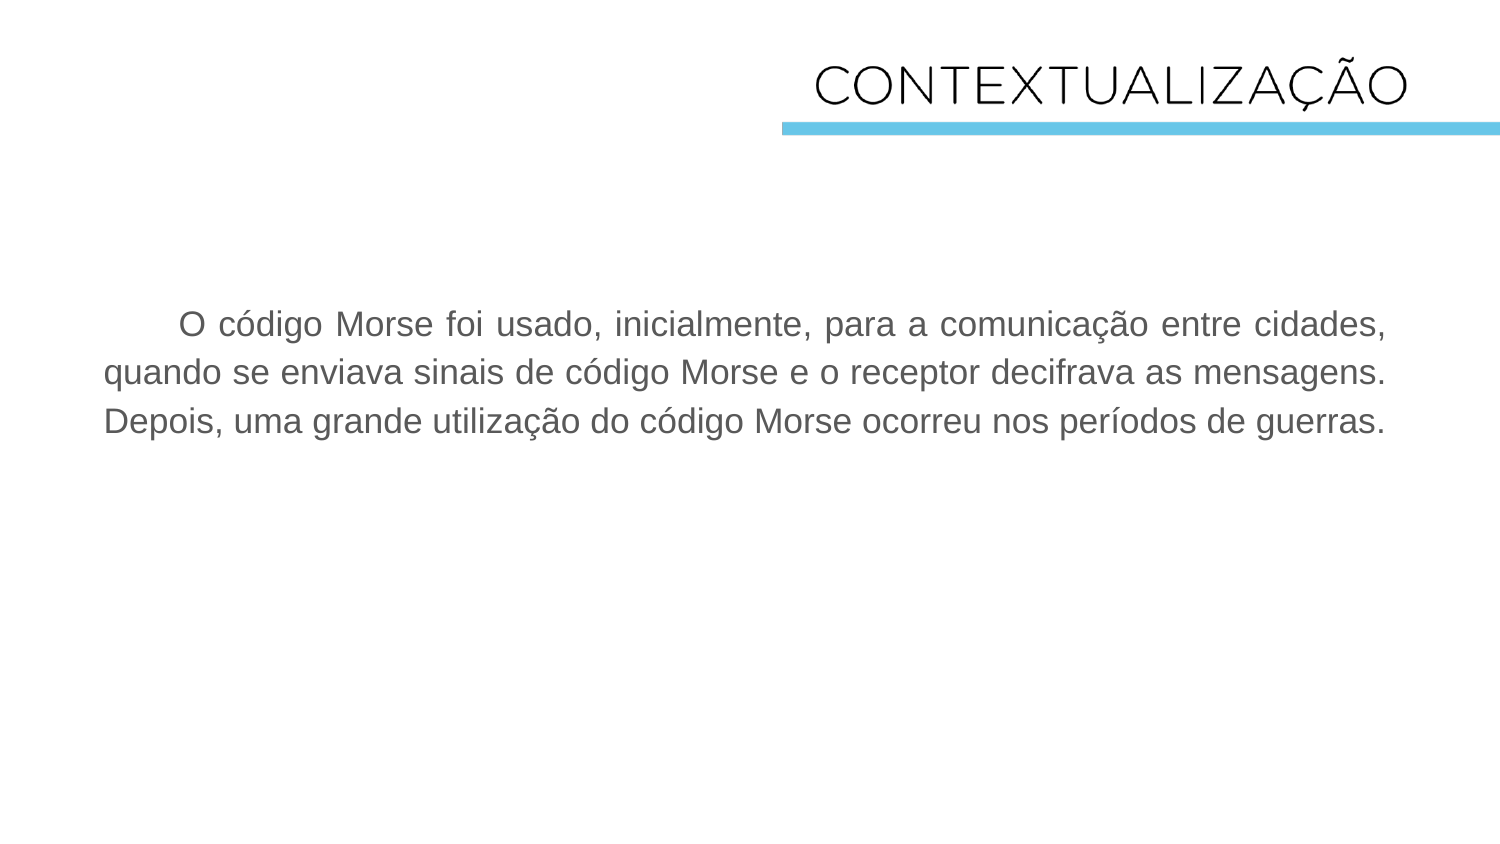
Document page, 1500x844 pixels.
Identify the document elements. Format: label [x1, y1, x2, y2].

picture [74, 0, 1500, 794]
